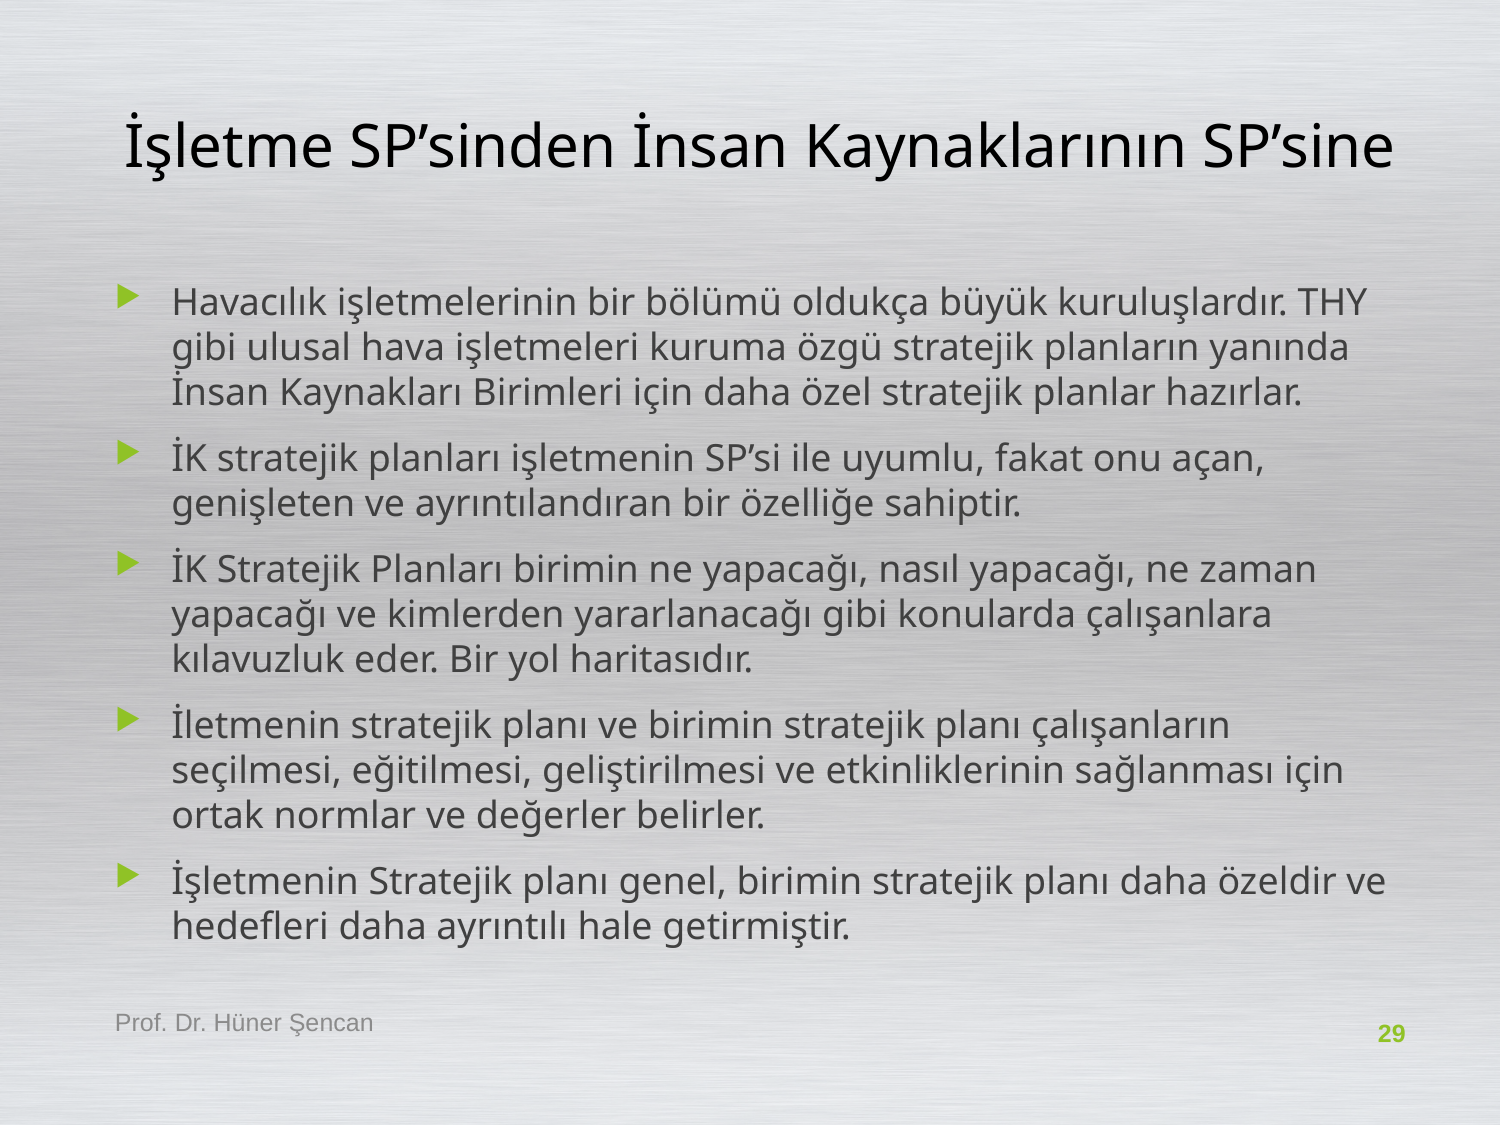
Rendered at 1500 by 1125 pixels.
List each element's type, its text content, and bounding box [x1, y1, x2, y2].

list Havacılık işletmelerinin bir bölümü oldukça büyük kuruluşlardır. THY gibi ulusal hava işletmeleri kuruma özgü stratejik planların yanında İnsan Kaynakları Birimleri için daha özel stratejik planlar hazırlar. İK stratejik planları işletmenin SP’si ile uyumlu, fakat onu açan, genişleten ve ayrıntılandıran bir özelliğe sahiptir. İK Stratejik Planları birimin ne yapacağı, nasıl yapacağı, ne zaman yapacağı ve kimlerden yararlanacağı gibi konularda çalışanlara kılavuzluk eder. Bir yol haritasıdır. İletmenin stratejik planı ve birimin stratejik planı çalışanların seçilmesi, eğitilmesi, geliştirilmesi ve etkinliklerinin sağlanması için ortak normlar ve değerler belirler. İşletmenin Stratejik planı genel, birimin stratejik planı daha özeldir ve hedefleri daha ayrıntılı hale getirmiştir. [99, 270, 1421, 991]
title İşletme SP’sinden İnsan Kaynaklarının SP’sine [99, 99, 1421, 248]
footer Prof. Dr. Hüner Şencan [99, 991, 859, 1051]
slide_number 29 [1336, 1002, 1421, 1062]
